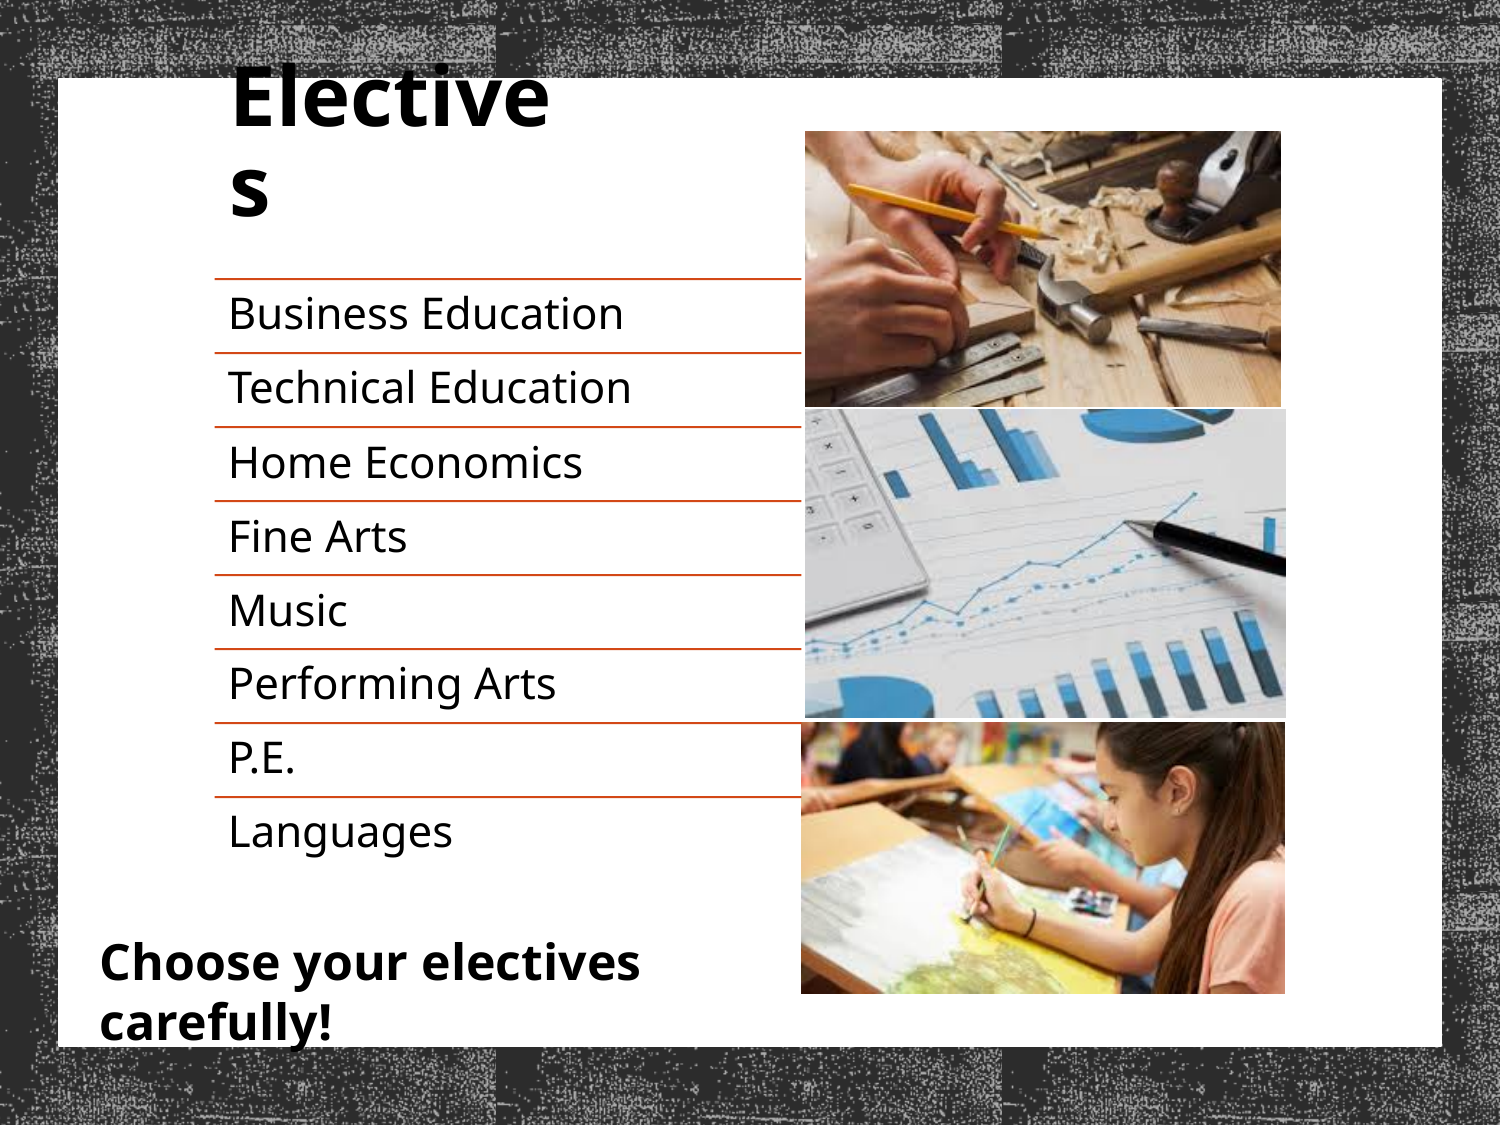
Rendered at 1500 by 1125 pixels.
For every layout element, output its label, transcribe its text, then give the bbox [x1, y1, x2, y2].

picture [805, 409, 1286, 718]
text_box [217, 281, 801, 871]
text_box Choose your electives carefully! [85, 922, 790, 1058]
text_box [58, 78, 1442, 1047]
picture [801, 722, 1285, 994]
text_box [0, 0, 1500, 1125]
picture [805, 131, 1281, 407]
text_box Electives [214, 115, 602, 243]
